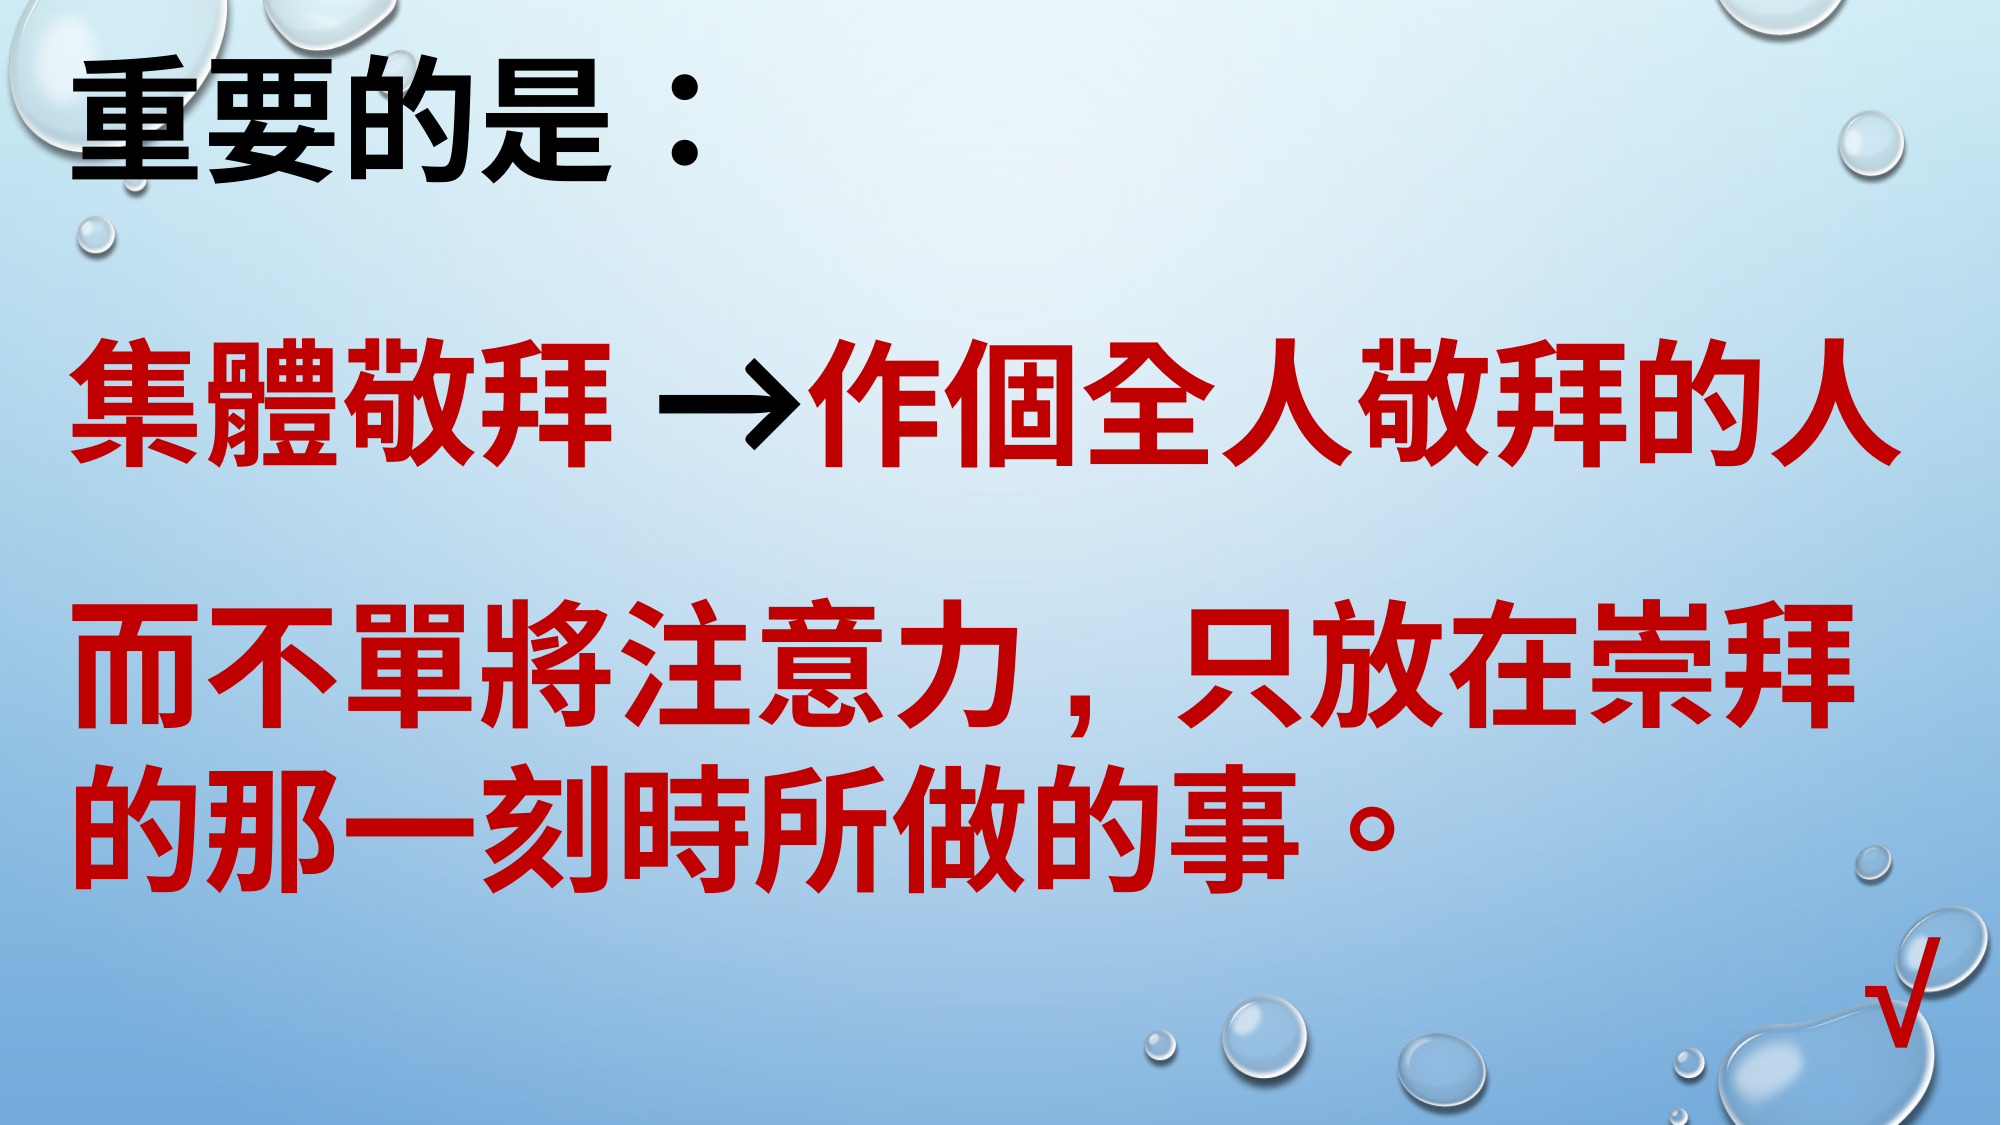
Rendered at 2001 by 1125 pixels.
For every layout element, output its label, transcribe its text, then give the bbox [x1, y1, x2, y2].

picture [0, 0, 2000, 1125]
text_box 重要的是： 集體敬拜 →作個全人敬拜的人 而不單將注意力, 只放在崇拜的那一刻時所做的事。 √ [51, 26, 1957, 1082]
